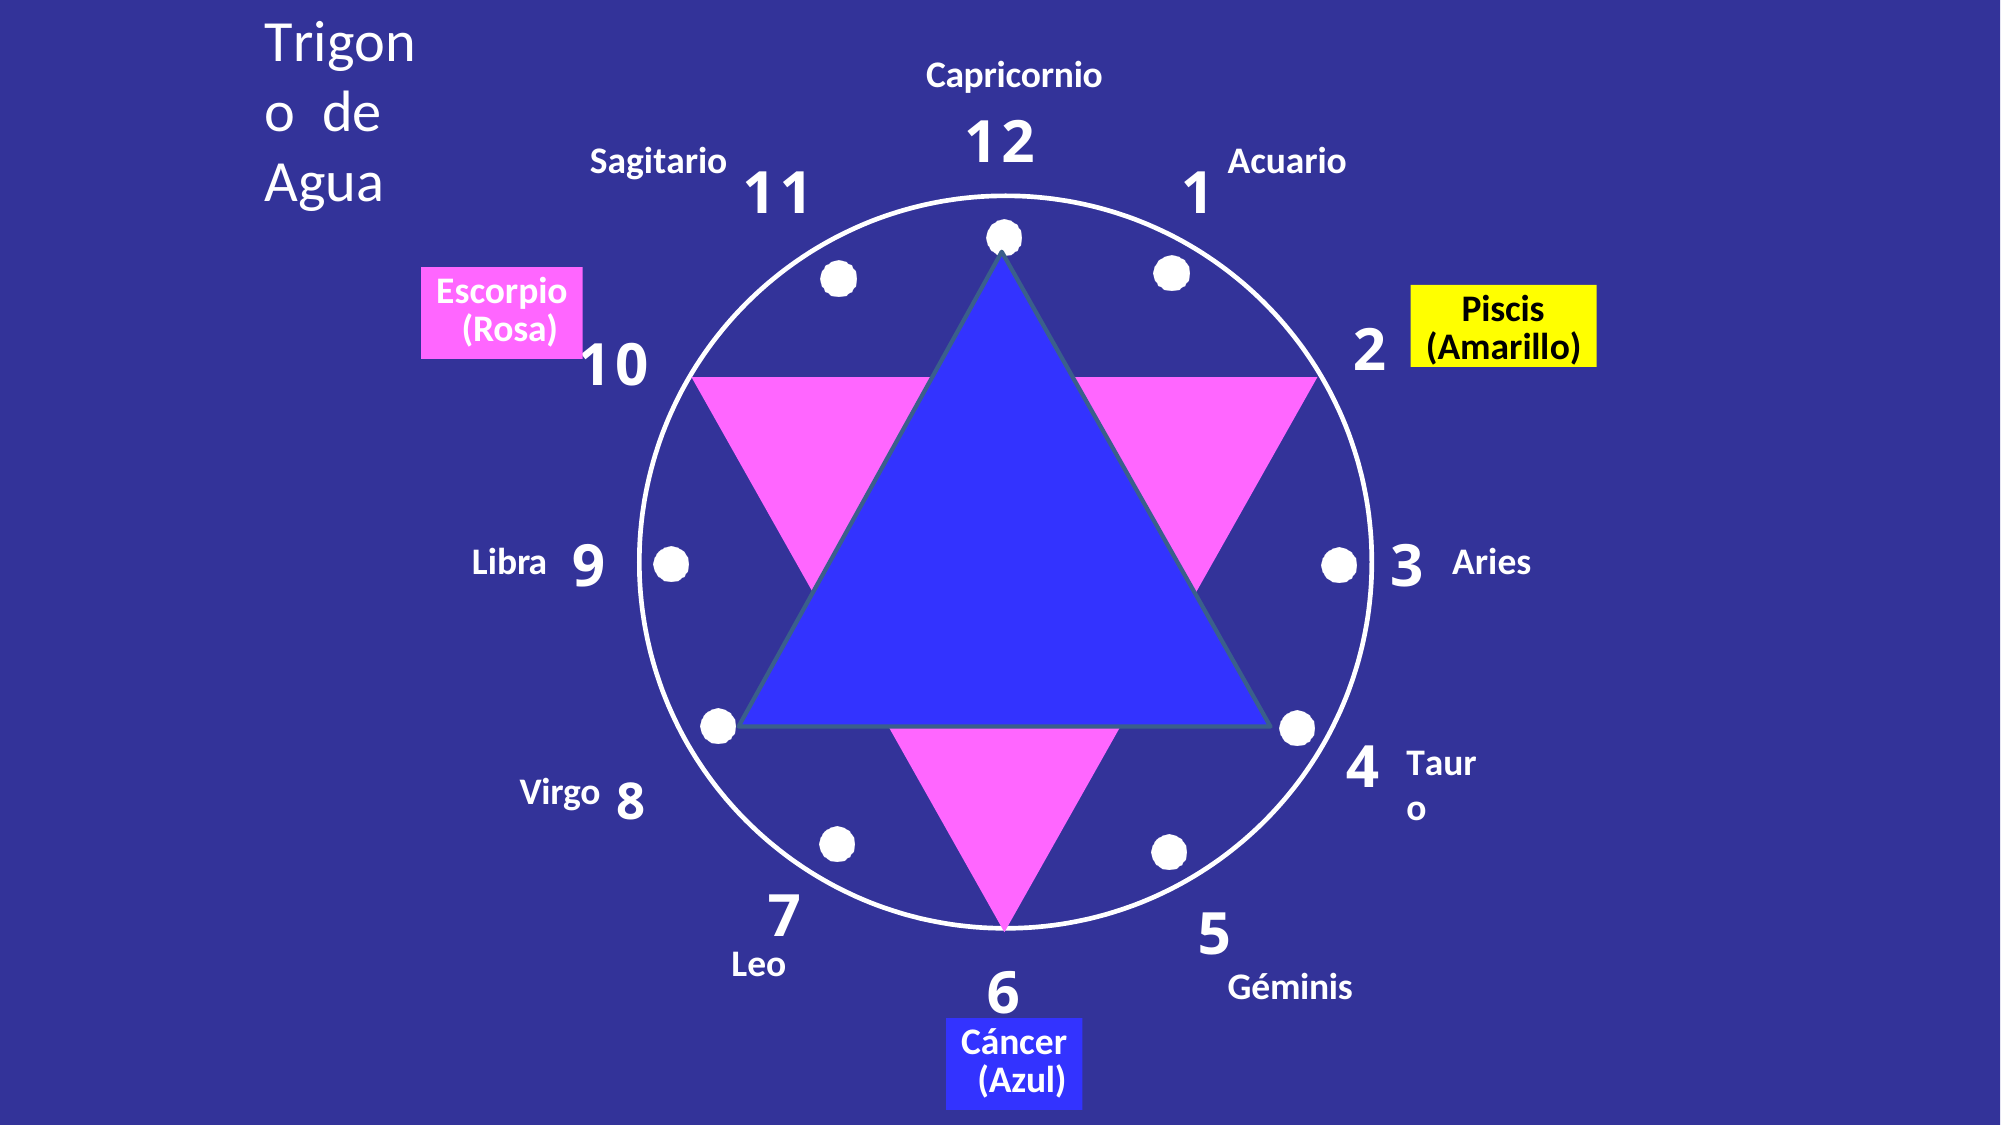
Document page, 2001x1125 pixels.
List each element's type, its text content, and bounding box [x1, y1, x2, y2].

text_box 7 Leo [729, 941, 809, 984]
text_box 10 [575, 325, 648, 398]
text_box 5 Géminis [1195, 940, 1356, 1008]
text_box Libra [469, 535, 550, 583]
text_box 4 [1360, 726, 1387, 799]
text_box 1 [1178, 152, 1222, 218]
text_box Escorpio (Rosa) [434, 263, 570, 350]
text_box Sagitario [587, 133, 729, 181]
text_box [639, 482, 648, 642]
text_box Aries [1449, 535, 1534, 583]
text_box 12 [962, 101, 1044, 174]
text_box [879, 195, 1132, 218]
text_box Virgo 8 [513, 714, 648, 830]
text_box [653, 219, 1357, 933]
text_box Capricornio [923, 48, 1107, 96]
text_box 9 [569, 526, 613, 599]
title Trigono de Agua [262, 1, 446, 214]
text_box [1360, 469, 1372, 655]
text_box Tauro [1404, 736, 1496, 829]
text_box 11 [740, 152, 822, 218]
text_box 2 [1360, 309, 1394, 382]
text_box Cáncer (Azul) [959, 1014, 1070, 1101]
text_box 3 [1388, 526, 1431, 599]
text_box 6 [984, 953, 1028, 1014]
text_box [946, 1018, 1083, 1110]
text_box Acuario [1225, 133, 1349, 181]
text_box [421, 267, 583, 359]
text_box Piscis (Amarillo) [1410, 284, 1597, 367]
